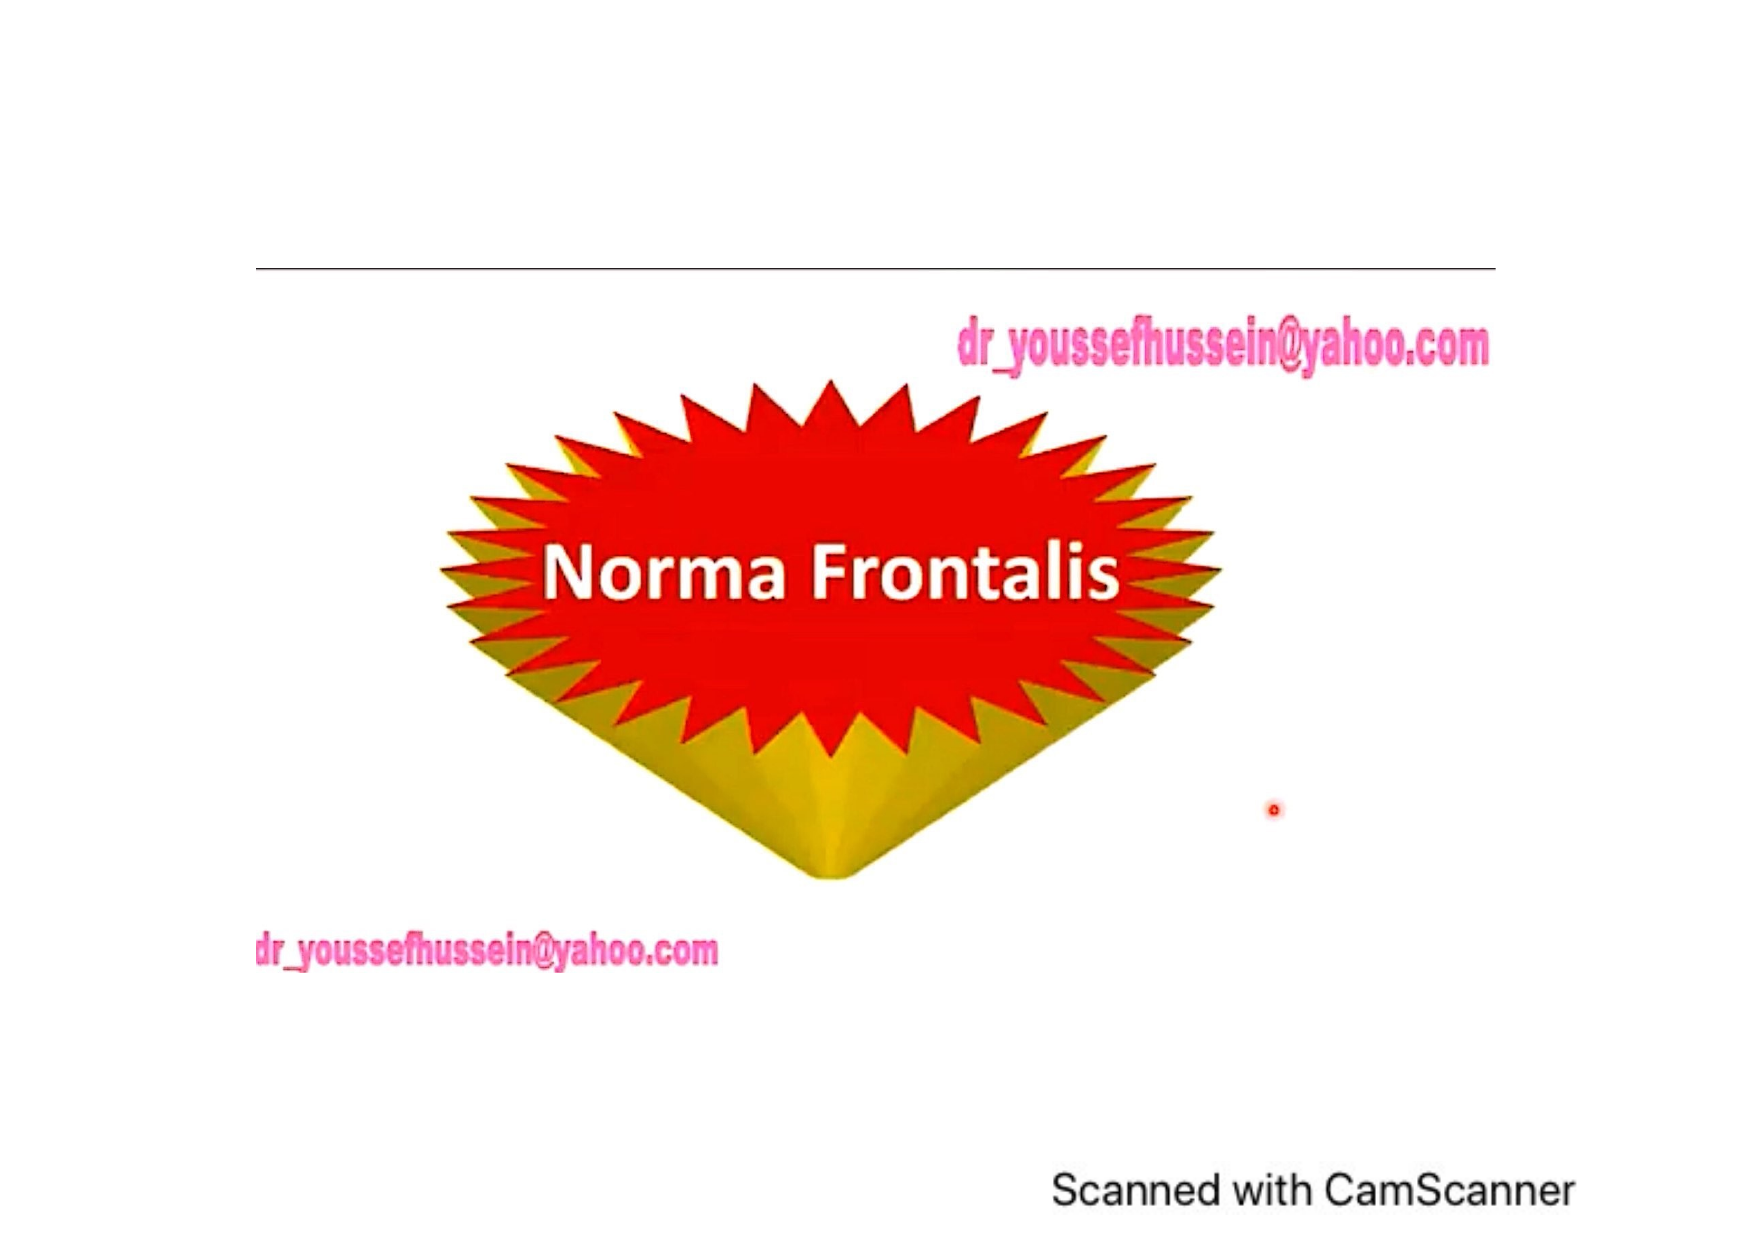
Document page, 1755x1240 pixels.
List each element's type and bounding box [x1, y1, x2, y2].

text_box [1052, 1161, 1577, 1215]
text_box [256, 268, 1496, 973]
